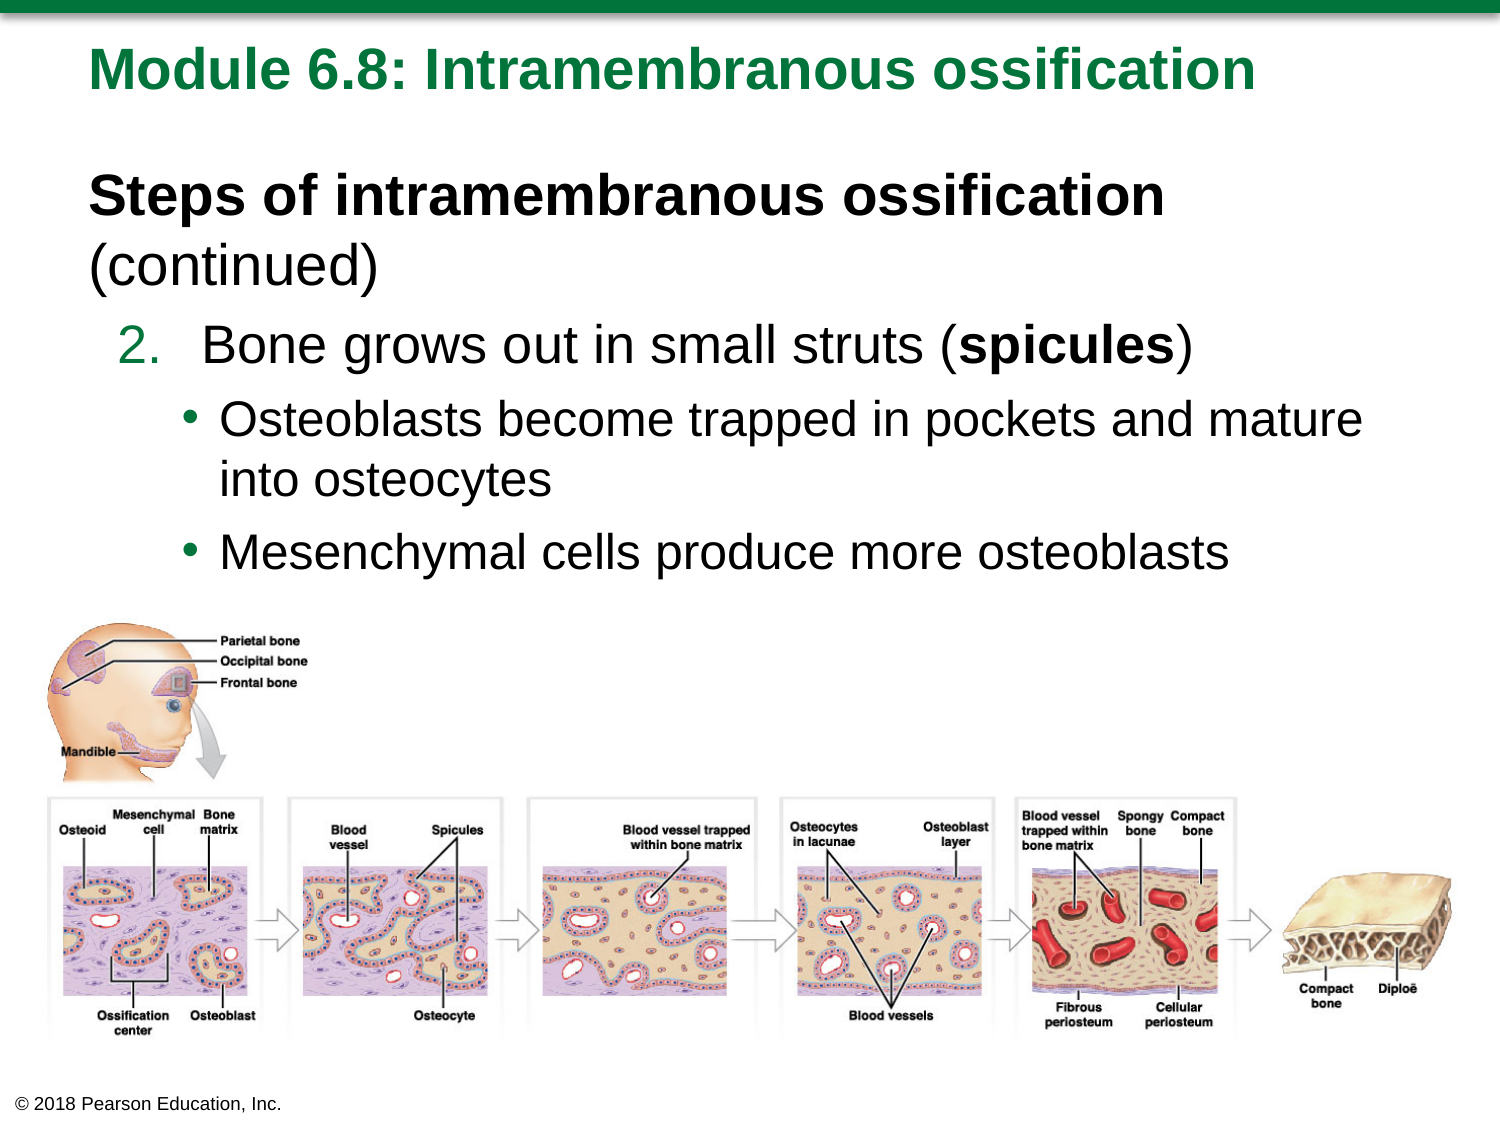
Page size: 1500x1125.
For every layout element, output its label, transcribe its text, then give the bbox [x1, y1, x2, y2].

title Module 6.8: Intramembranous ossification [73, 31, 1433, 124]
footer © 2018 Pearson Education, Inc. [0, 1081, 507, 1125]
picture [41, 617, 1459, 1052]
list Steps of intramembranous ossification (continued) Bone grows out in small struts (spicules) Osteoblasts become trapped in pockets and mature into osteocytes Mesenchymal cells produce more osteoblasts [73, 149, 1433, 617]
